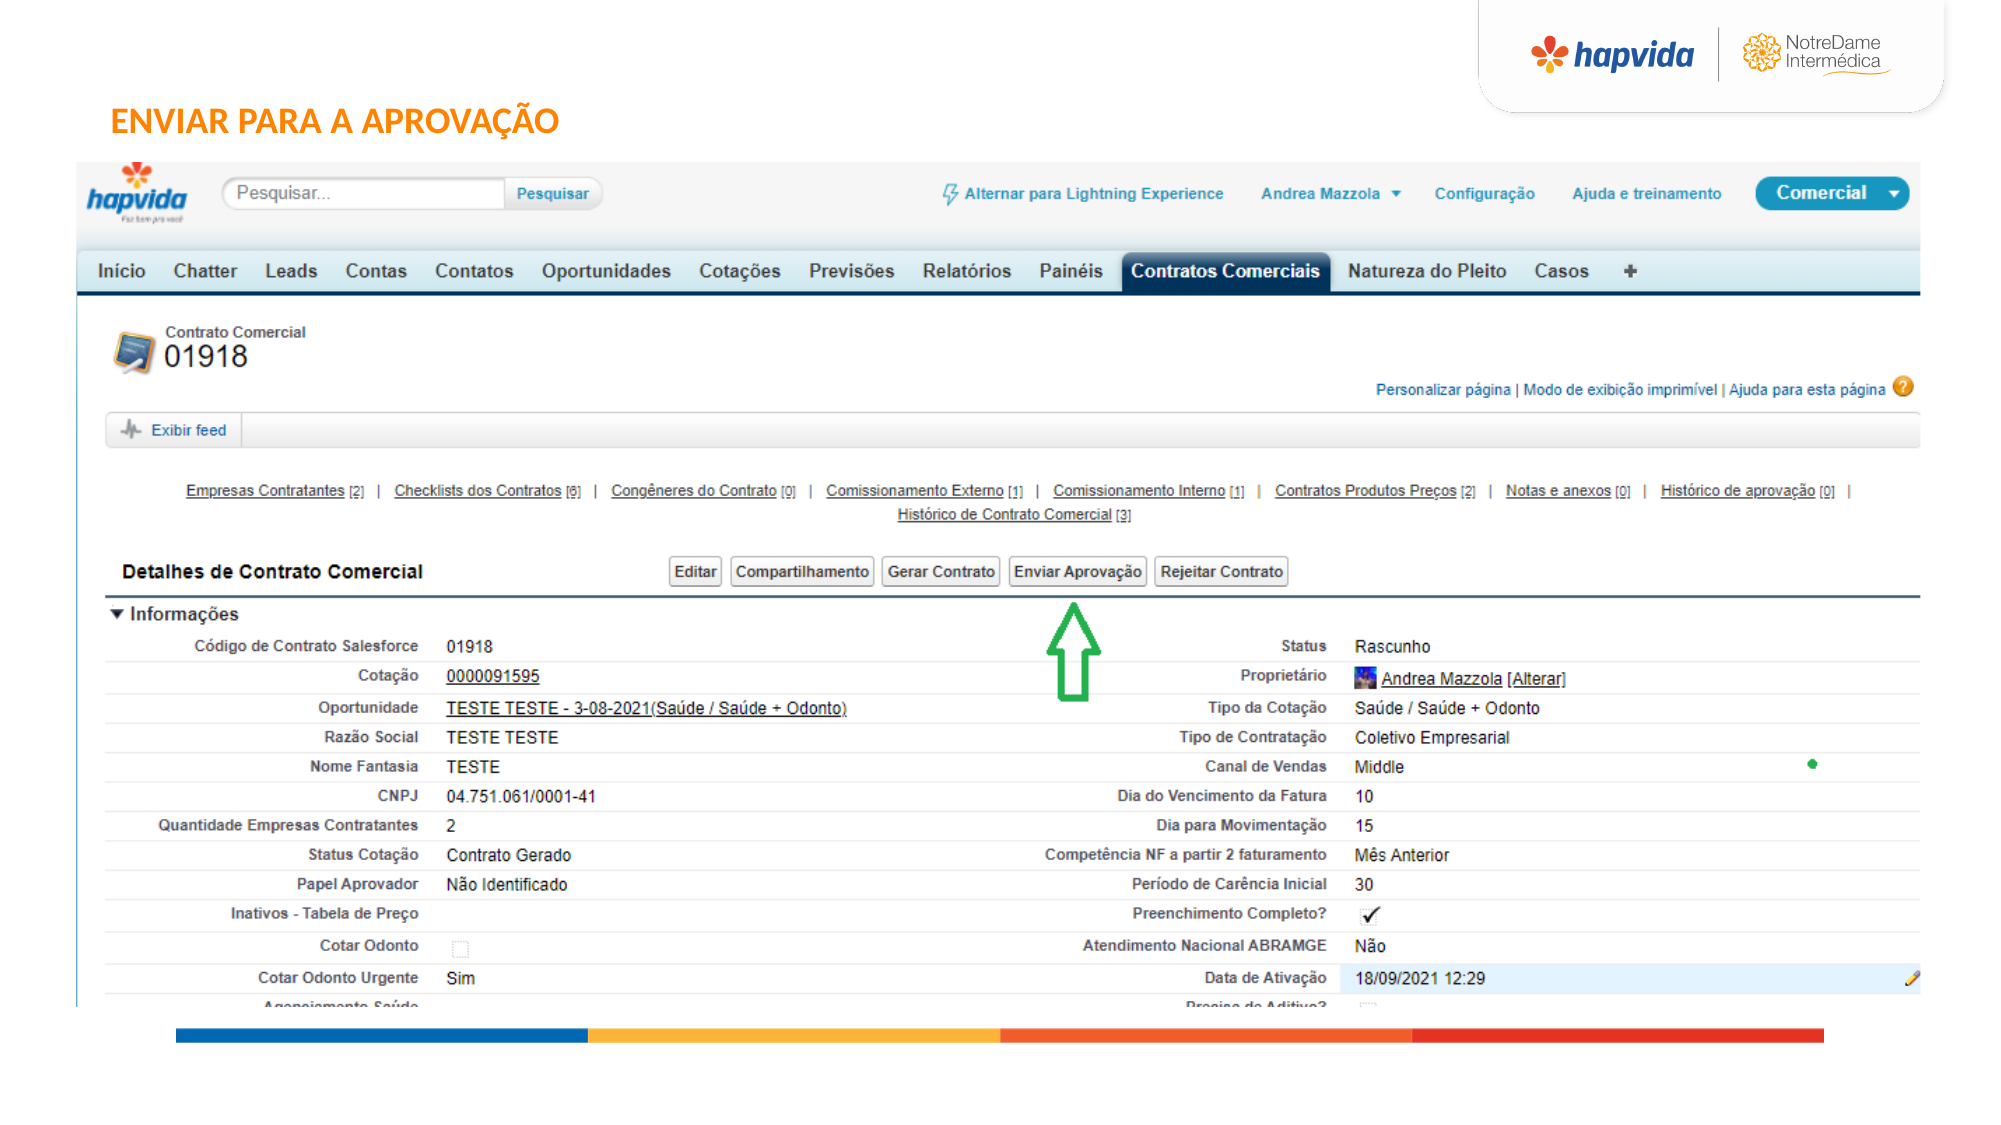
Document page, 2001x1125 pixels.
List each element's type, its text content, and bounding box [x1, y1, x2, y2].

picture [176, 1028, 1824, 1043]
picture [76, 0, 2000, 1007]
text_box ENVIAR PARA A APROVAÇÃO [95, 65, 1421, 148]
